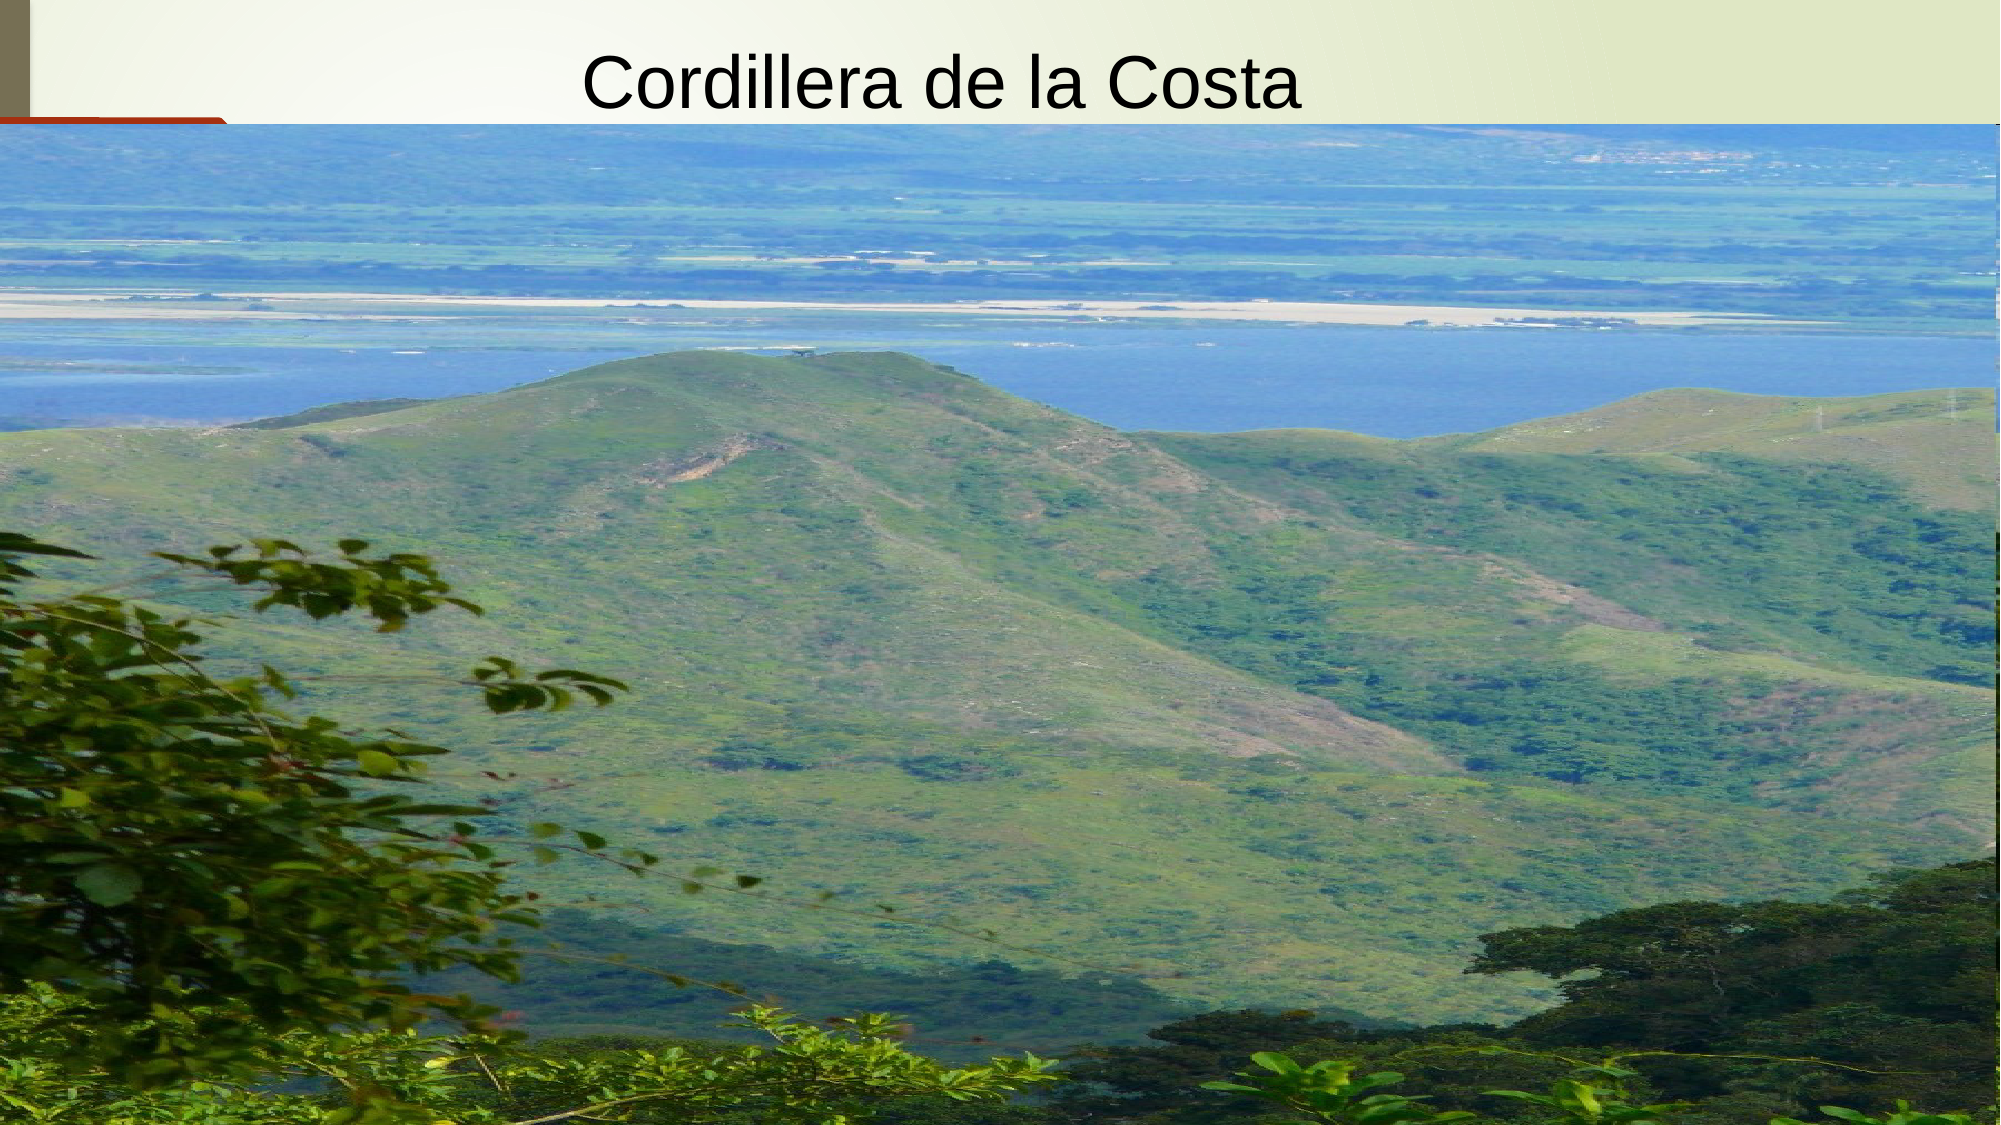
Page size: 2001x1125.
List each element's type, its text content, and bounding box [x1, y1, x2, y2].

title Cordillera de la Costa [556, 26, 1329, 123]
picture [0, 124, 2000, 1125]
